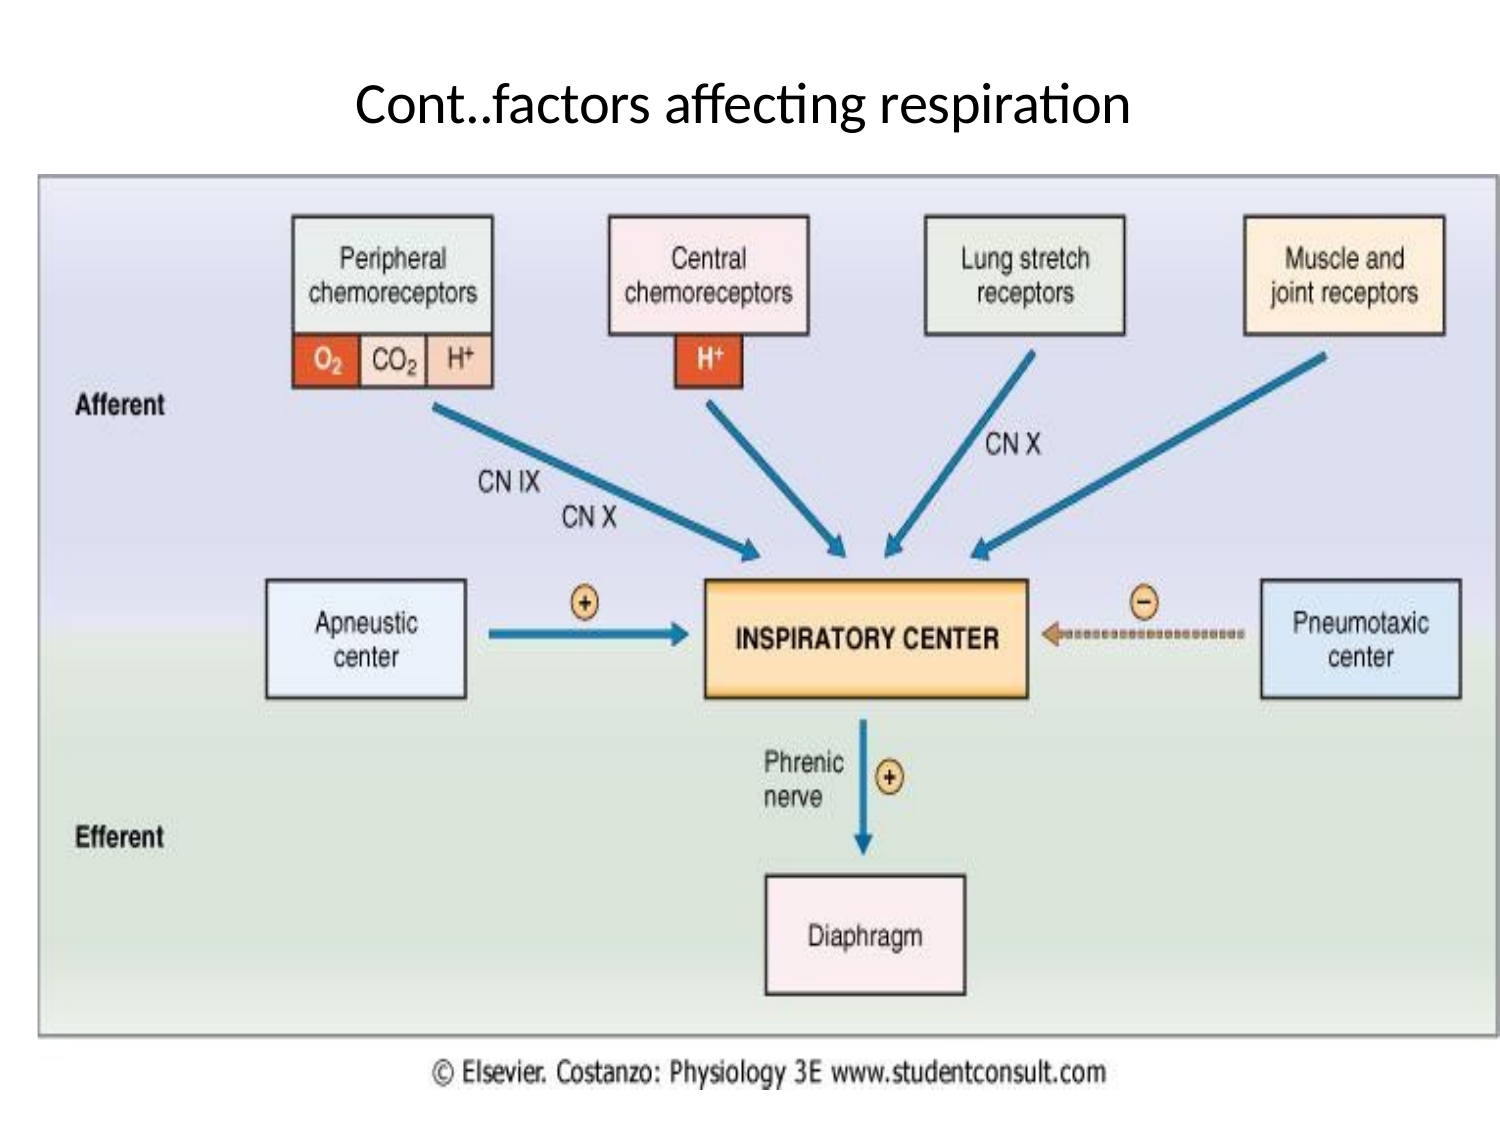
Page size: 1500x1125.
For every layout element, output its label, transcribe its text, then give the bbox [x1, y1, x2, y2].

text_box [37, 174, 1500, 1090]
title Cont..factors affecting respiration [297, 54, 1203, 174]
